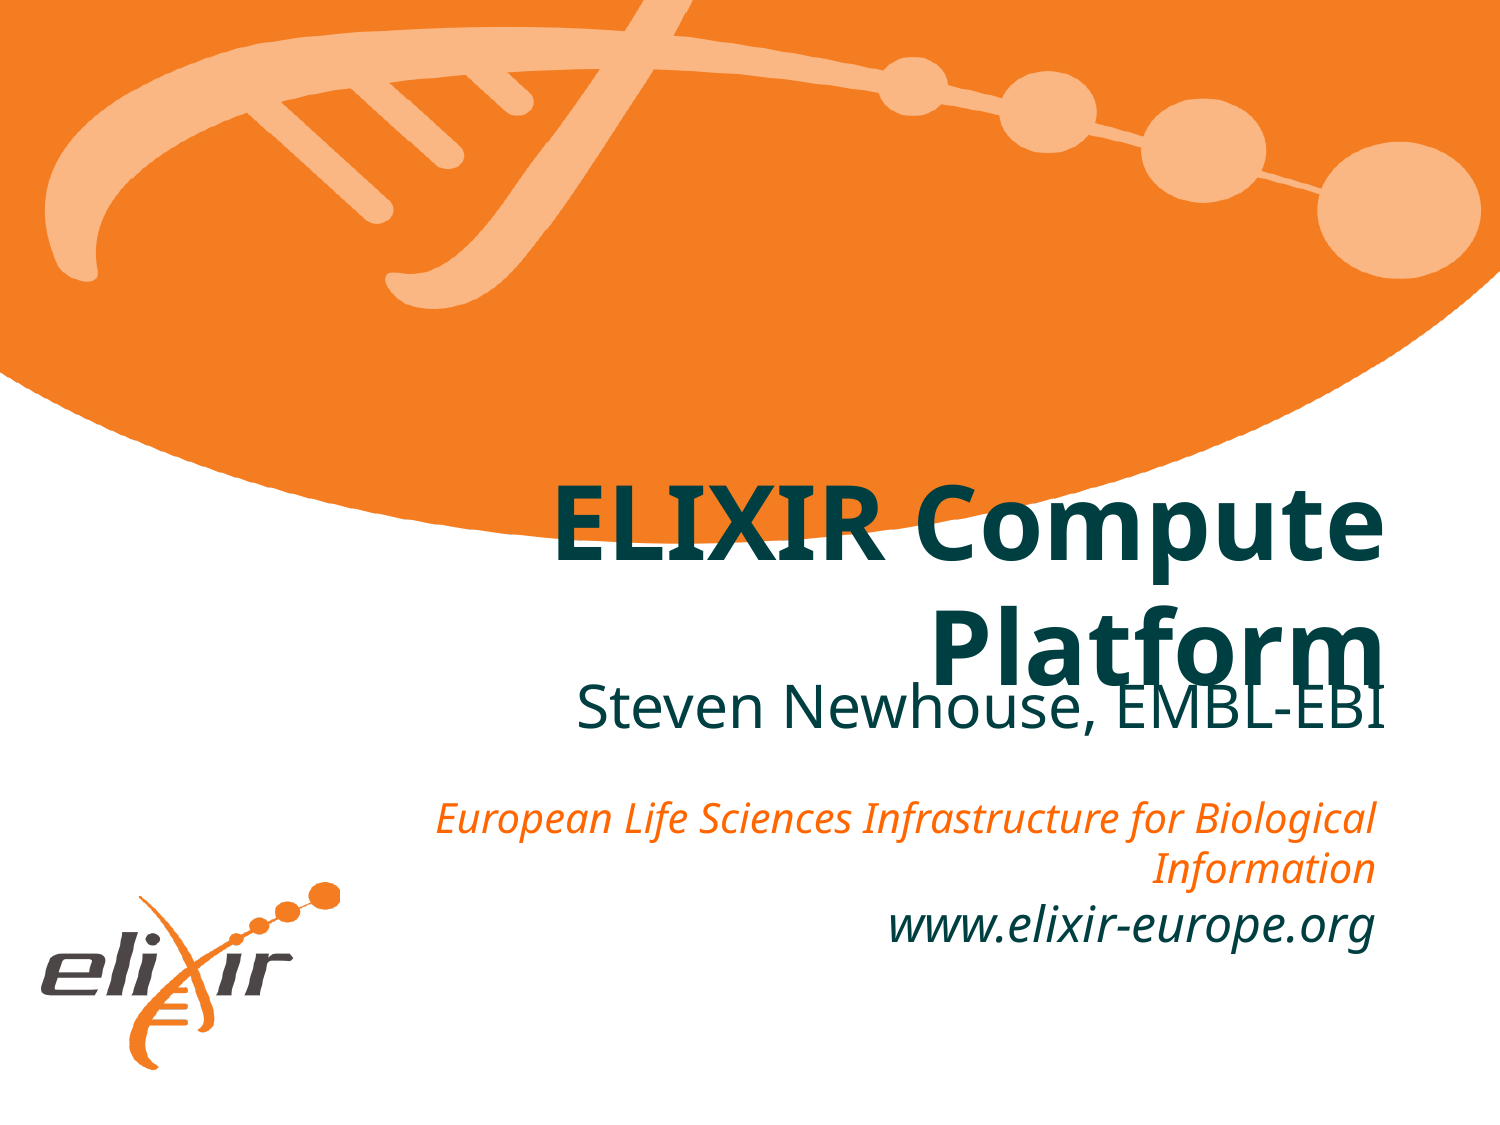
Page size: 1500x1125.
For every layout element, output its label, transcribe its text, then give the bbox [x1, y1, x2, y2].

subtitle Steven Newhouse, EMBL-EBI [433, 668, 1388, 816]
title ELIXIR Compute Platform [112, 456, 1388, 658]
